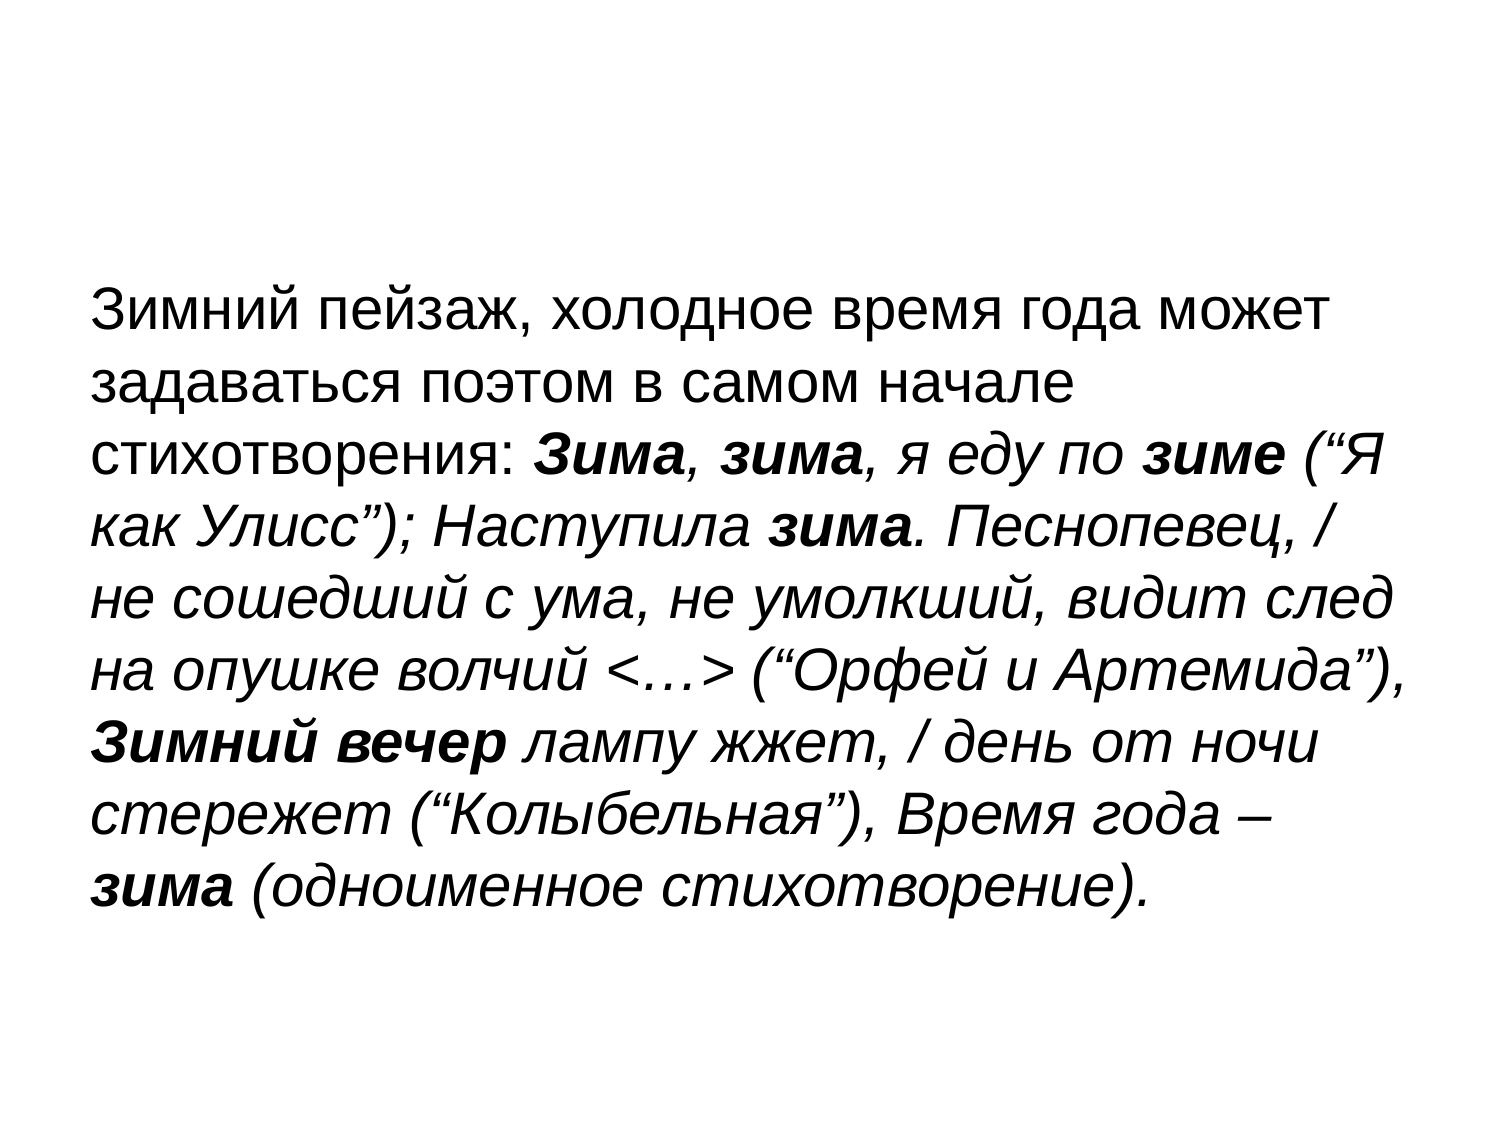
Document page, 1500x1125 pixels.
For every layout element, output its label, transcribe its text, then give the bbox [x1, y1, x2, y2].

list Зимний пейзаж, холодное время года может задаваться поэтом в самом начале стихотворения: Зима, зима, я еду по зиме (“Я как Улисс”); Наступила зима. Песнопевец, / не сошедший с ума, не умолкший, видит след на опушке волчий <…> (“Орфей и Артемида”), Зимний вечер лампу жжет, / день от ночи стережет (“Колыбельная”), Время года – зима (одноименное стихотворение). [75, 262, 1425, 1005]
